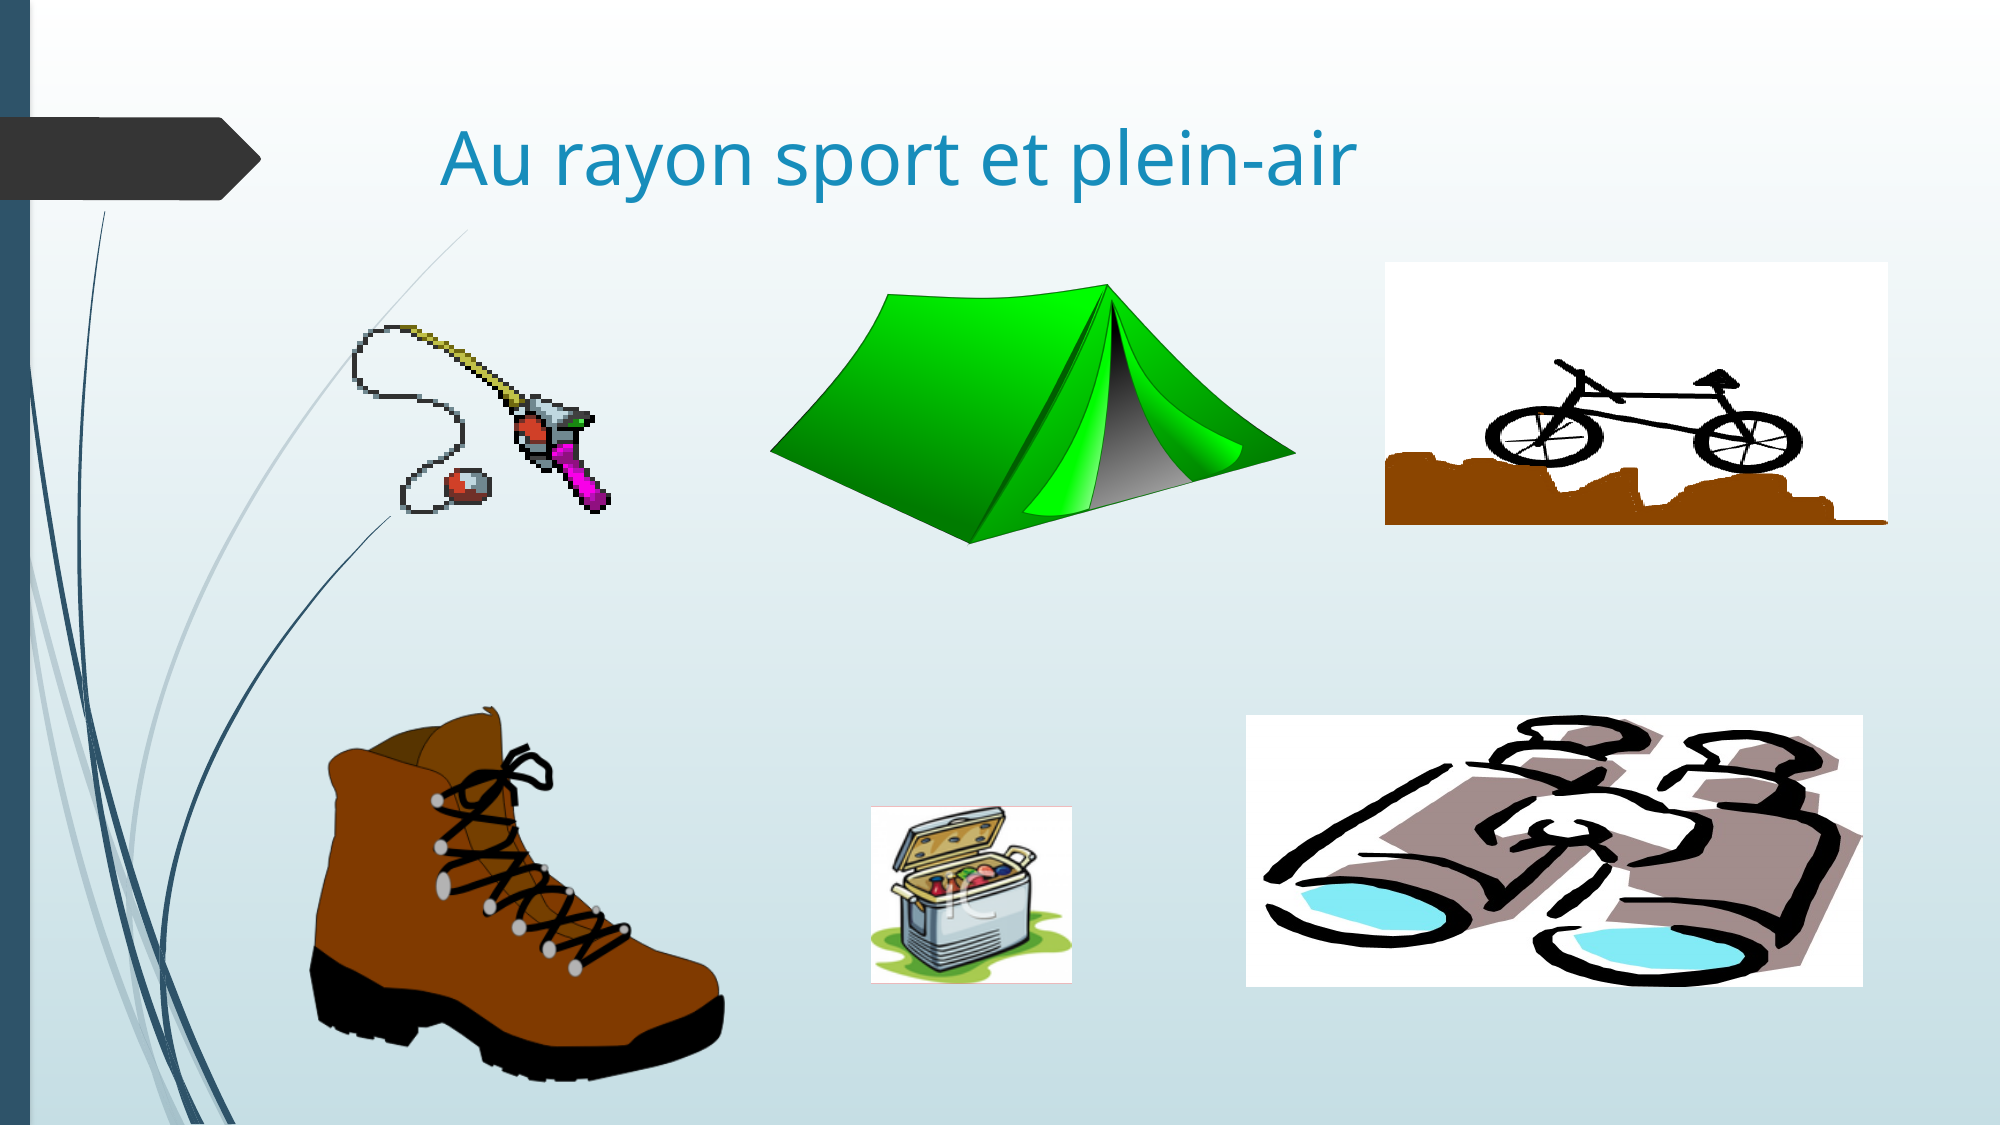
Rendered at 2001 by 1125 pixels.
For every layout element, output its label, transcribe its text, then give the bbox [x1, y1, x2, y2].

picture [1385, 262, 1888, 525]
title Au rayon sport et plein-air [425, 102, 1888, 313]
picture [1246, 715, 1863, 988]
picture [770, 284, 1296, 548]
picture [309, 705, 725, 1083]
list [309, 284, 655, 548]
picture [871, 793, 1073, 995]
